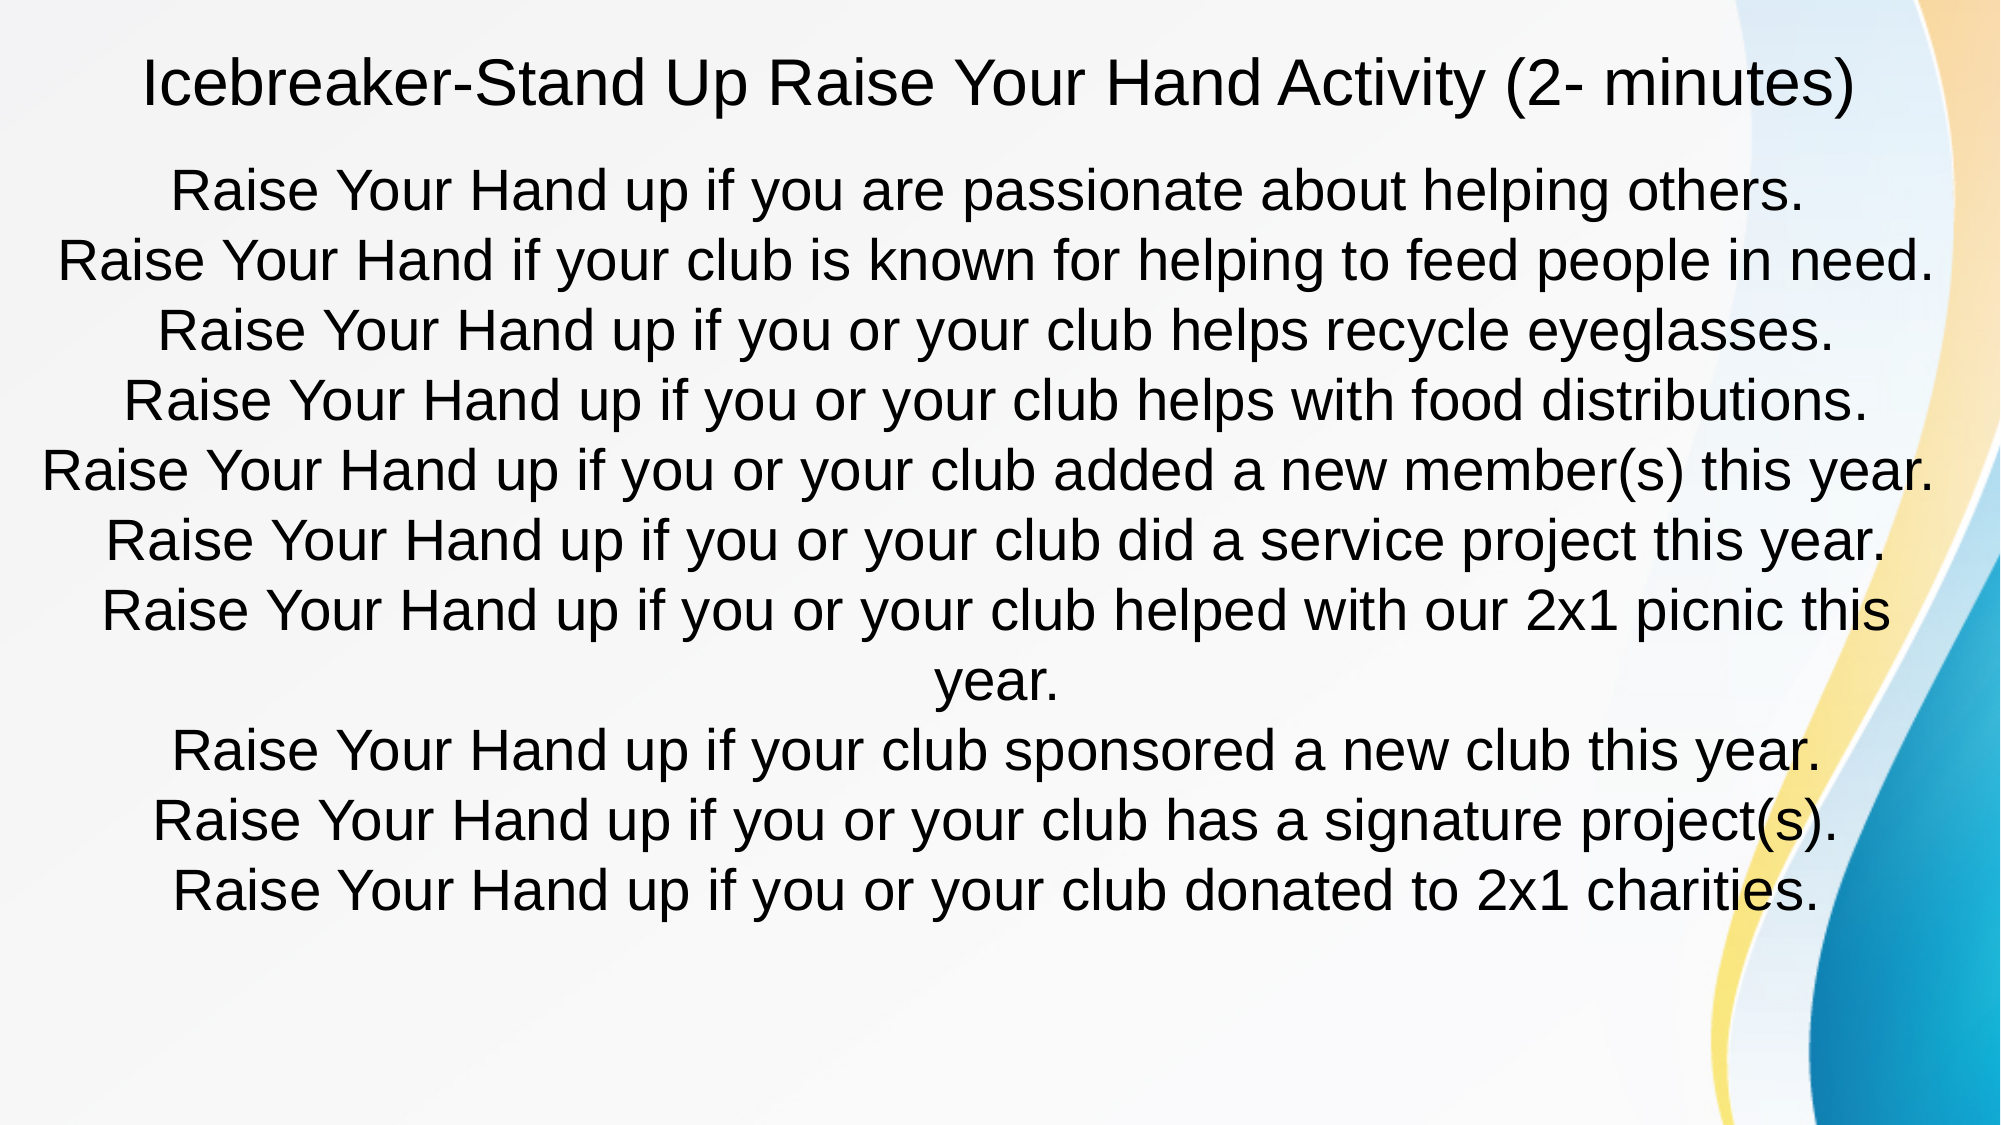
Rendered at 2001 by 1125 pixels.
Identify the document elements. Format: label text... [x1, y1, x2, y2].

picture [0, 0, 2001, 1125]
list Raise Your Hand up if you are passionate about helping others. Raise Your Hand if your club is known for helping to feed people in need. Raise Your Hand up if you or your club helps recycle eyeglasses. Raise Your Hand up if you or your club helps with food distributions. Raise Your Hand up if you or your club added a new member(s) this year. Raise Your Hand up if you or your club did a service project this year. Raise Your Hand up if you or your club helped with our 2x1 picnic this year. Raise Your Hand up if your club sponsored a new club this year. Raise Your Hand up if you or your club has a signature project(s). Raise Your Hand up if you or your club donated to 2x1 charities. [21, 144, 1974, 1038]
title Icebreaker-Stand Up Raise Your Hand Activity (2- minutes) [99, 30, 1901, 127]
